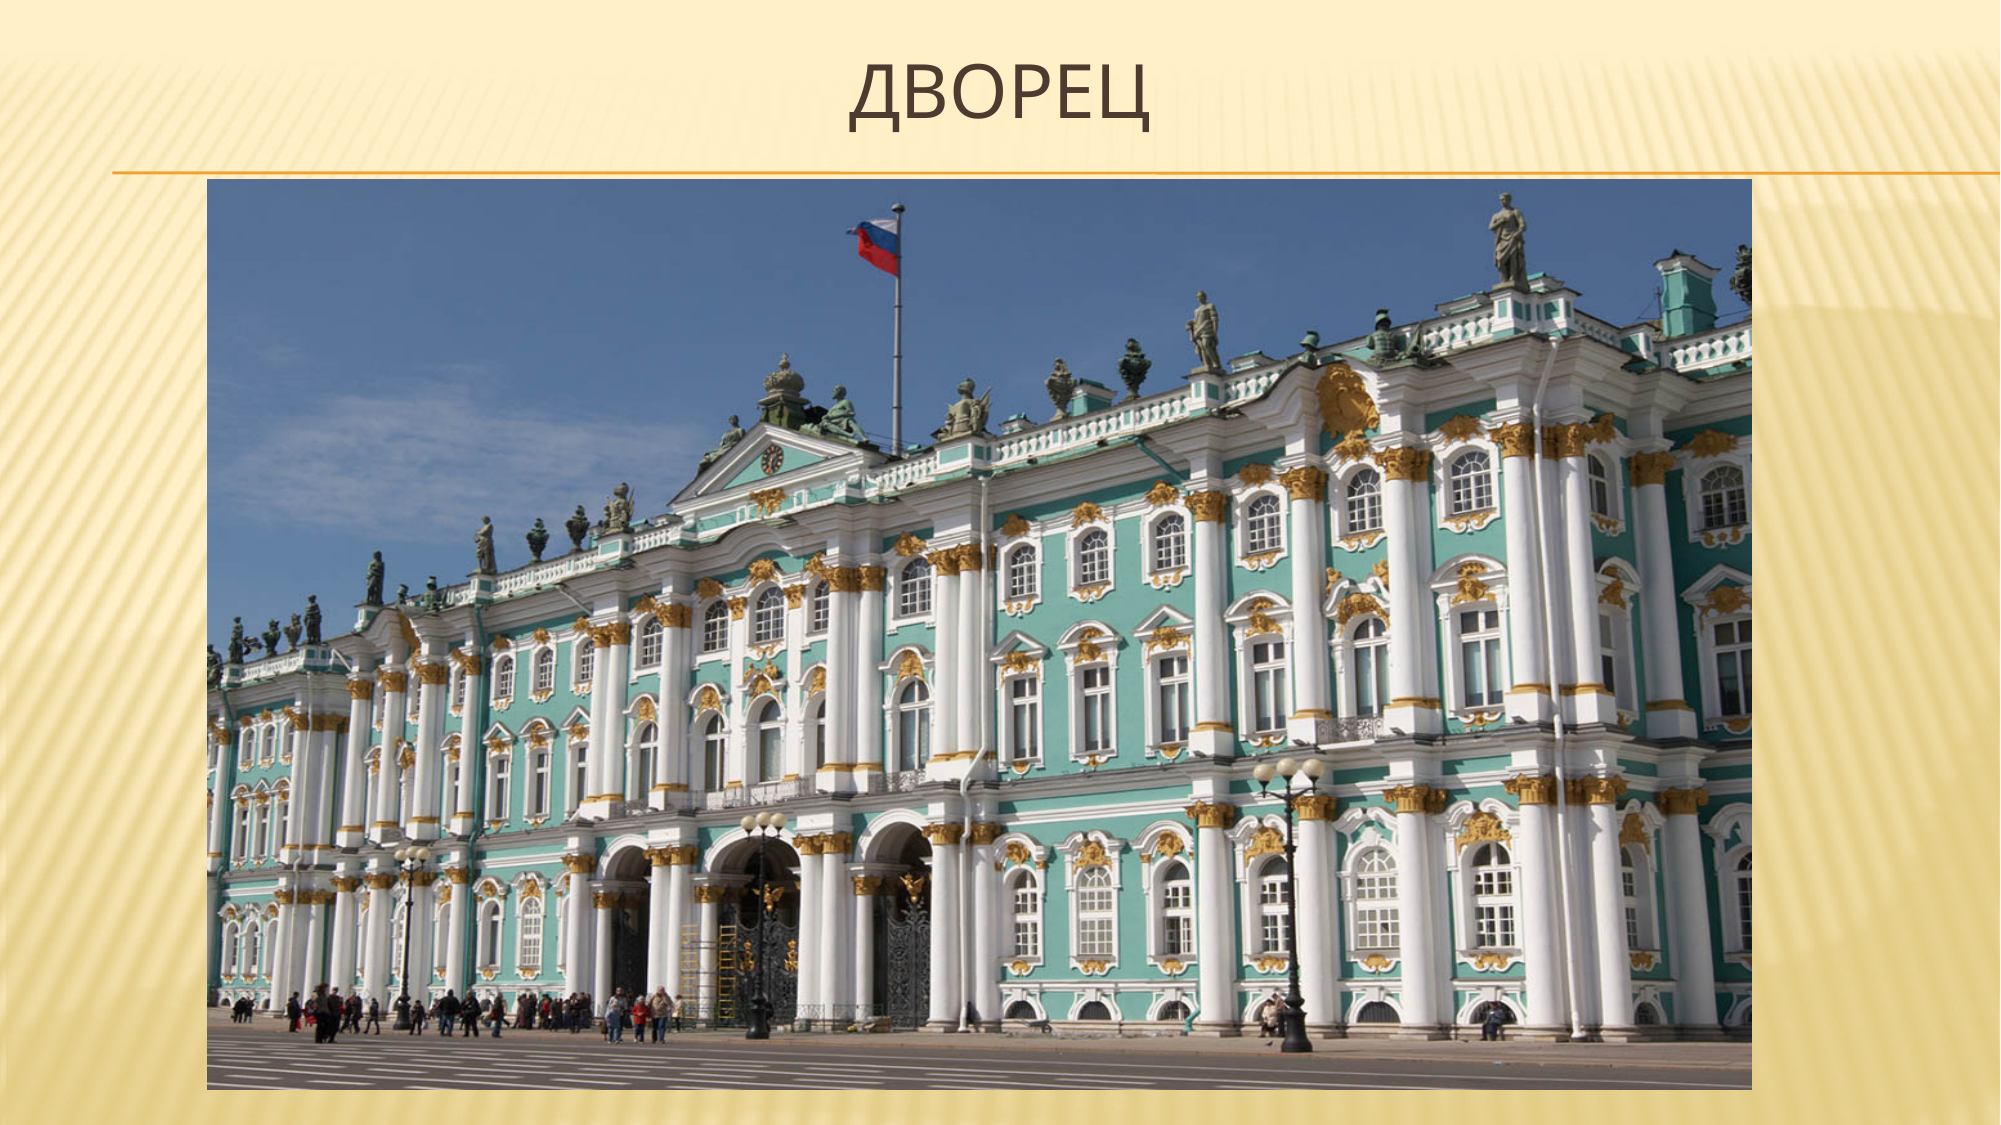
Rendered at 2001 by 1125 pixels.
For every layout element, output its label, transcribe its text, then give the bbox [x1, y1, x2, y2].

title ДВОРЕЦ [137, 27, 1863, 150]
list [207, 179, 1752, 1091]
